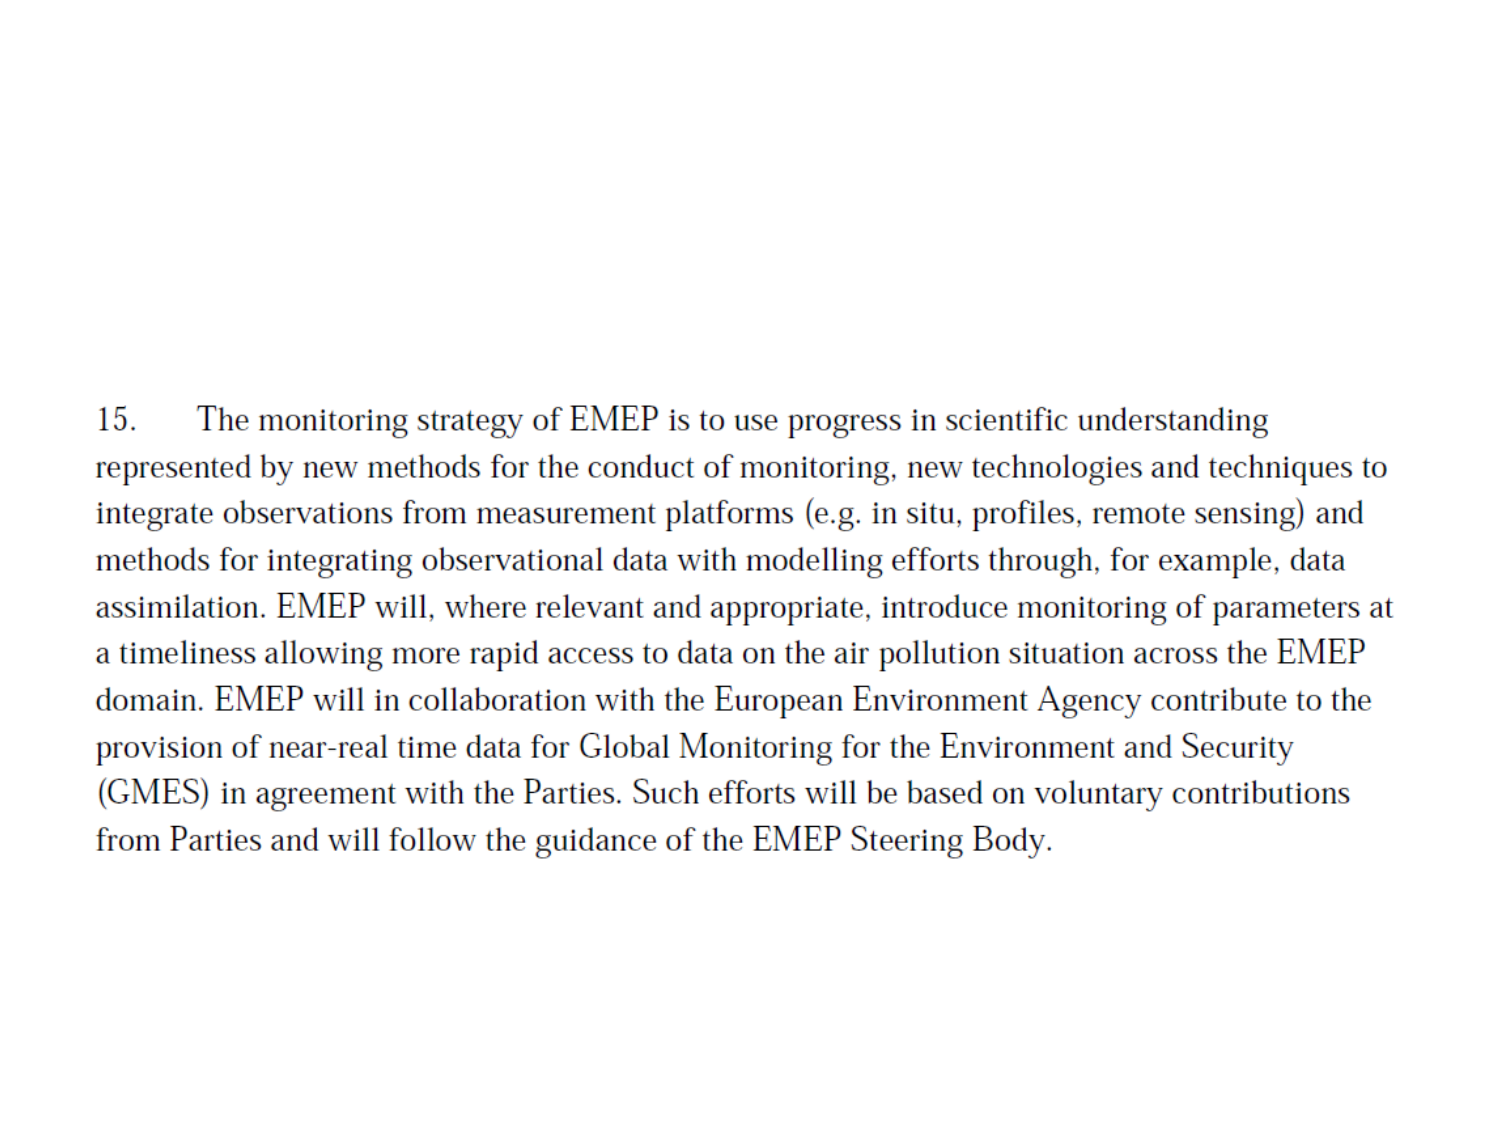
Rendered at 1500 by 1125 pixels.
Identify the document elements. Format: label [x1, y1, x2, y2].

list [74, 390, 1426, 878]
